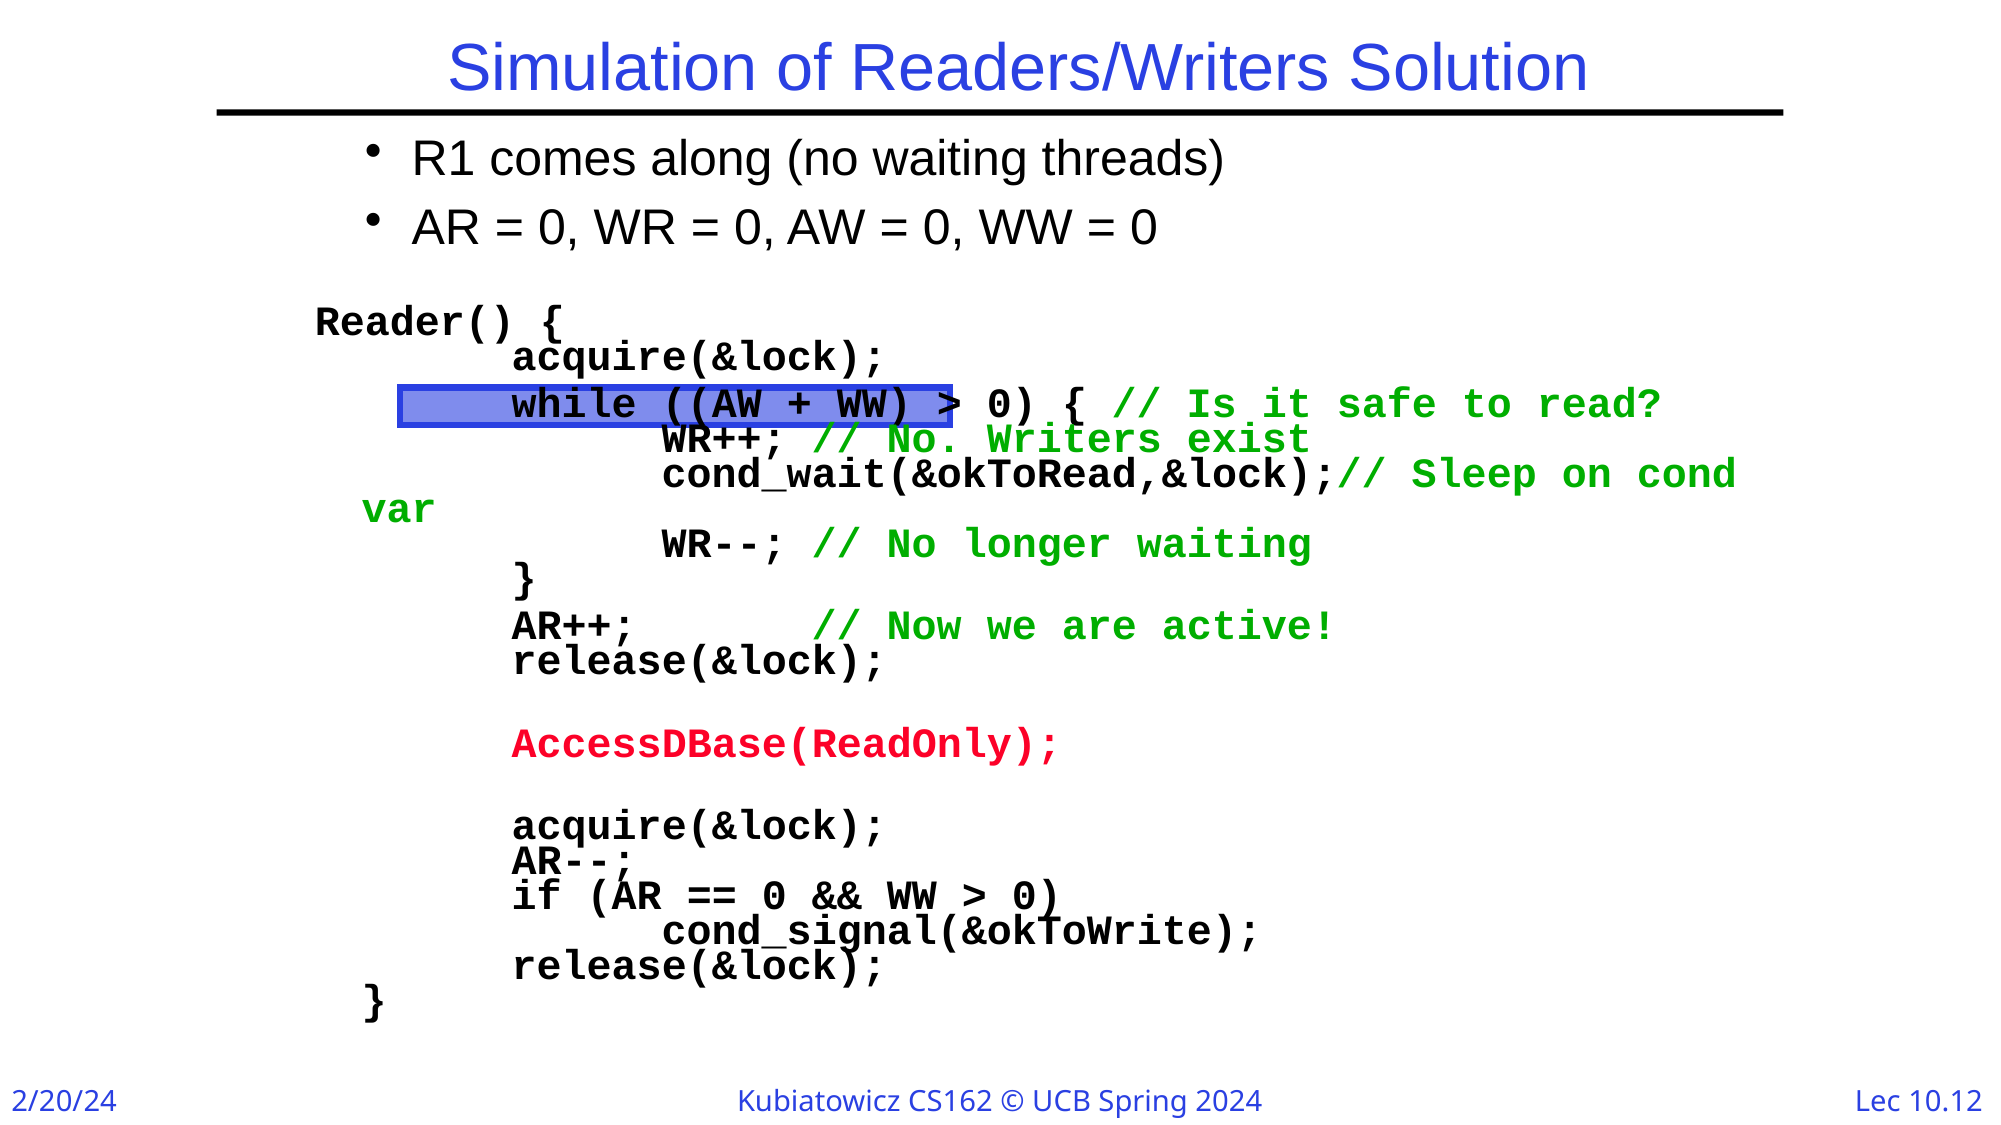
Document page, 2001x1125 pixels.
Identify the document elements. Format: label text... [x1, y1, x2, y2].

title Simulation of Readers/Writers Solution [337, 24, 1700, 113]
list R1 comes along (no waiting threads) AR = 0, WR = 0, AW = 0, WW = 0 [350, 125, 1650, 299]
text_box Reader() { acquire(&lock); while ((AW + WW) > 0) { // Is it safe to read? WR++; // No. Writers exist cond_wait(&okToRead,&lock);// Sleep on cond var WR--; // No longer waiting } AR++; // Now we are active! release(&lock); AccessDBase(ReadOnly); acquire(&lock); AR--; if (AR == 0 && WW > 0) cond_signal(&okToWrite); release(&lock); } [299, 299, 1788, 1013]
